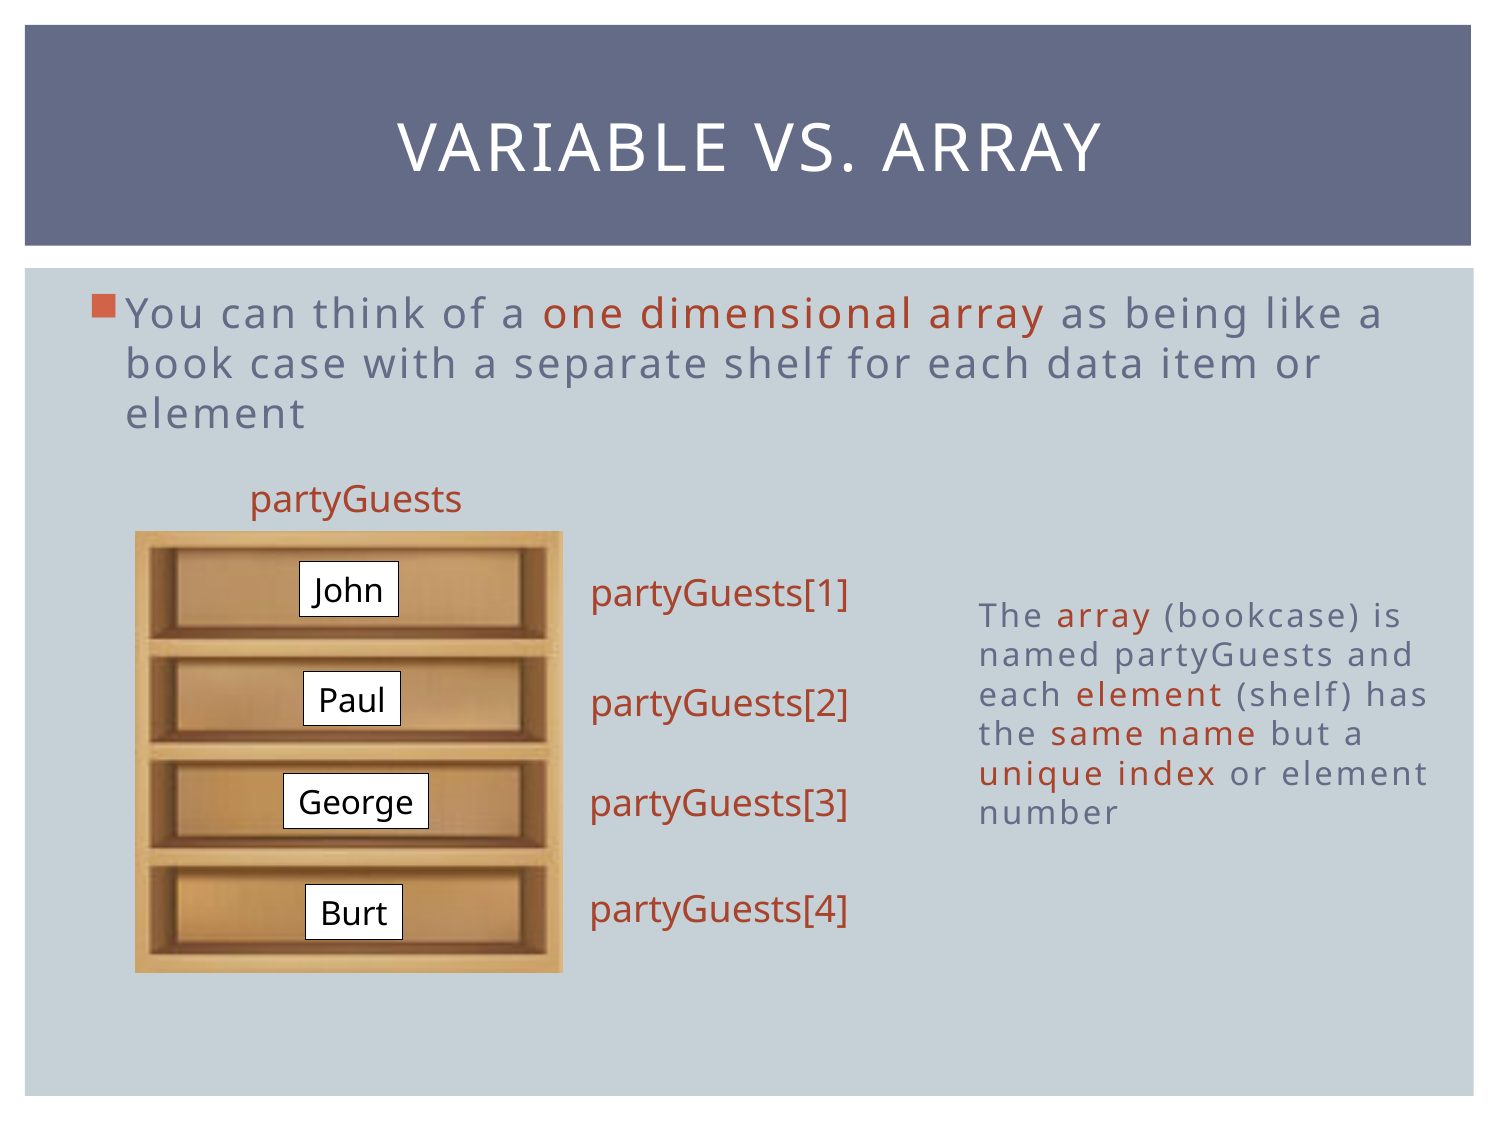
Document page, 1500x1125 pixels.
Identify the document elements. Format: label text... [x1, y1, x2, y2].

text_box partyGuests[1] [575, 561, 865, 622]
text_box partyGuests[3] [574, 771, 864, 832]
title VARIABLE VS. ARRAY [62, 58, 1438, 232]
text_box partyGuests[4] [574, 877, 864, 938]
picture [135, 531, 563, 974]
text_box You can think of a one dimensional array as being like a book case with a separate shelf for each data item or element [64, 278, 1447, 499]
text_box partyGuests[2] [575, 671, 865, 732]
list The array (bookcase) is named partyGuests and each element (shelf) has the same name but a unique index or element number [956, 586, 1447, 840]
text_box partyGuests [234, 499, 478, 528]
